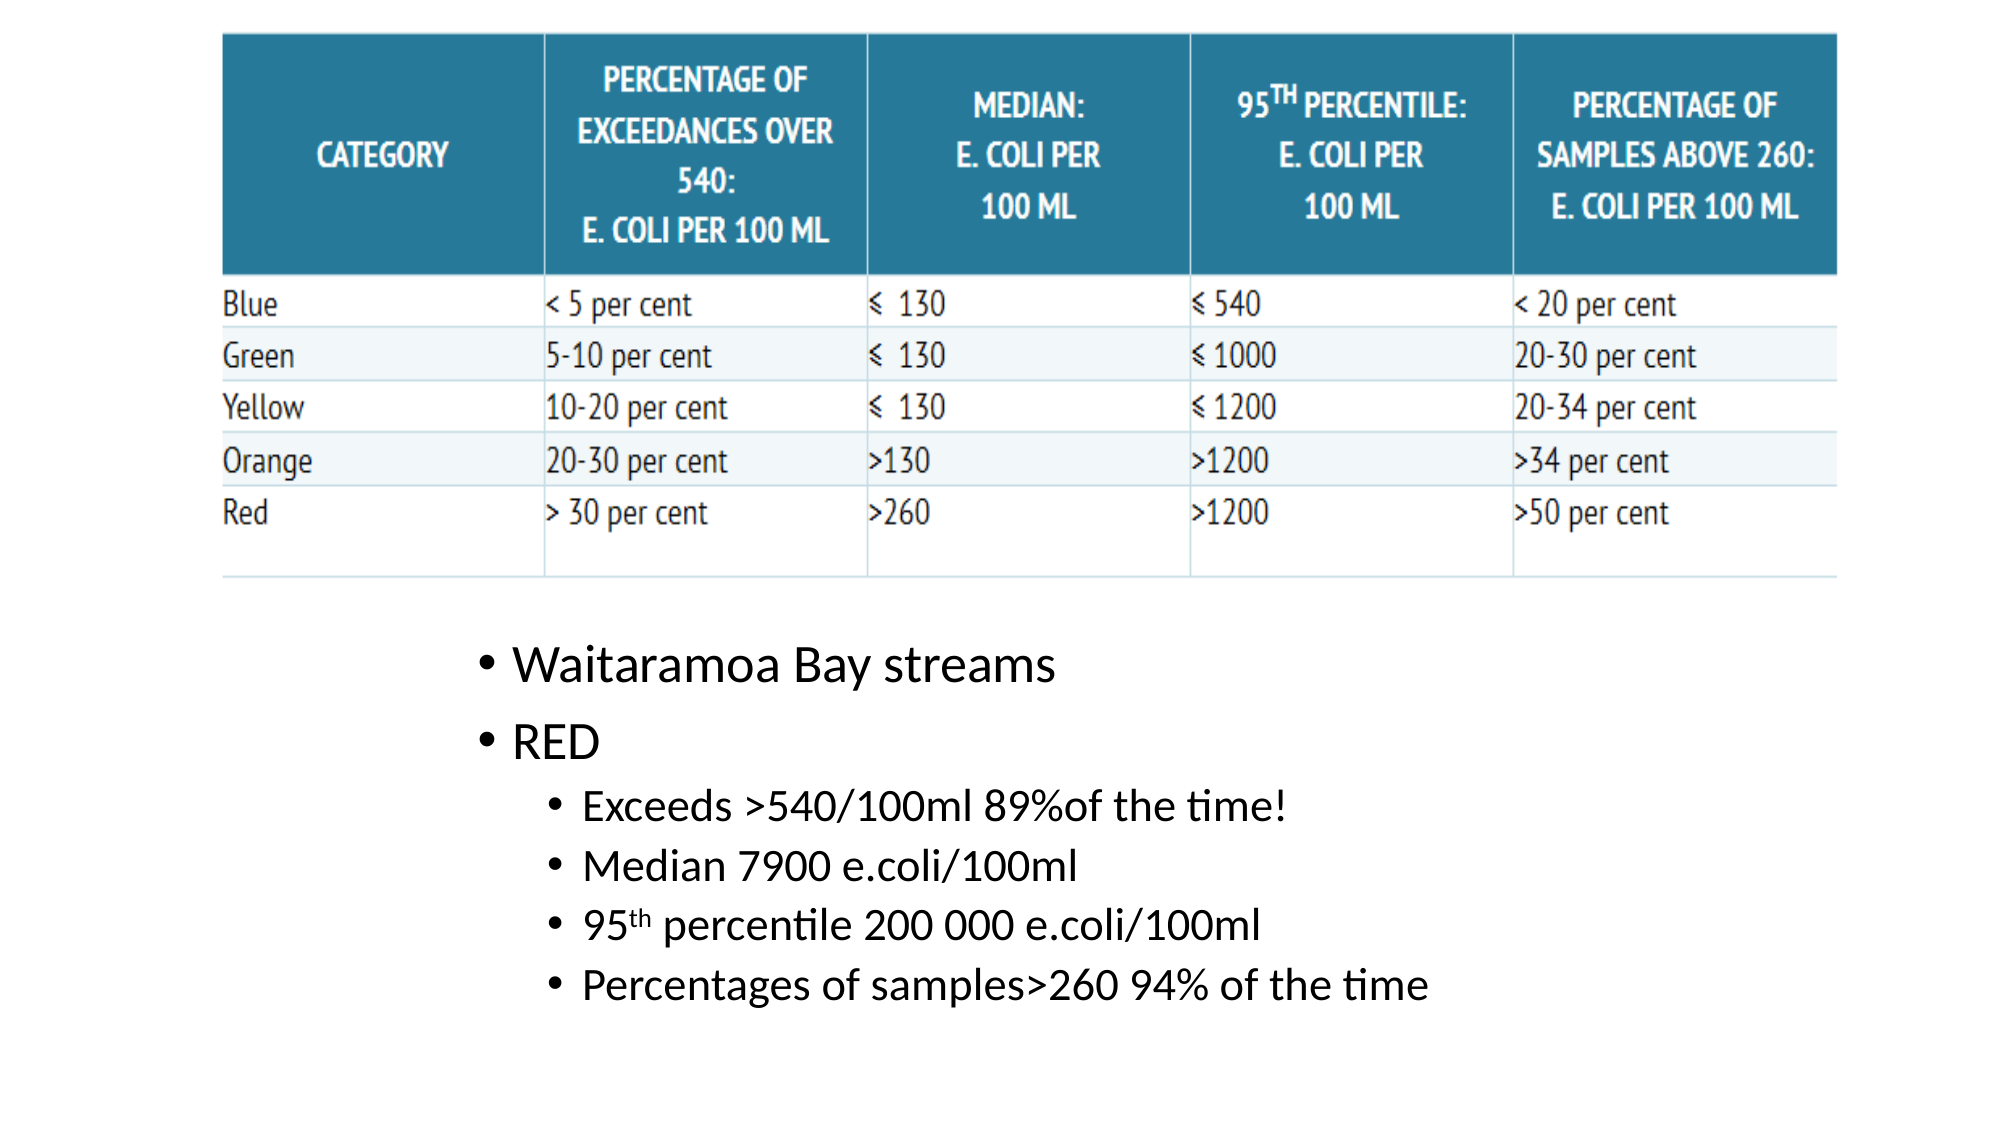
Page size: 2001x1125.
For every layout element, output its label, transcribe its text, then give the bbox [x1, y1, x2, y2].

list Waitaramoa Bay streams RED Exceeds >540/100ml 89%of the time! Median 7900 e.coli/100ml 95th percentile 200 000 e.coli/100ml Percentages of samples>260 94% of the time [462, 310, 1901, 1025]
picture [189, 0, 1890, 608]
